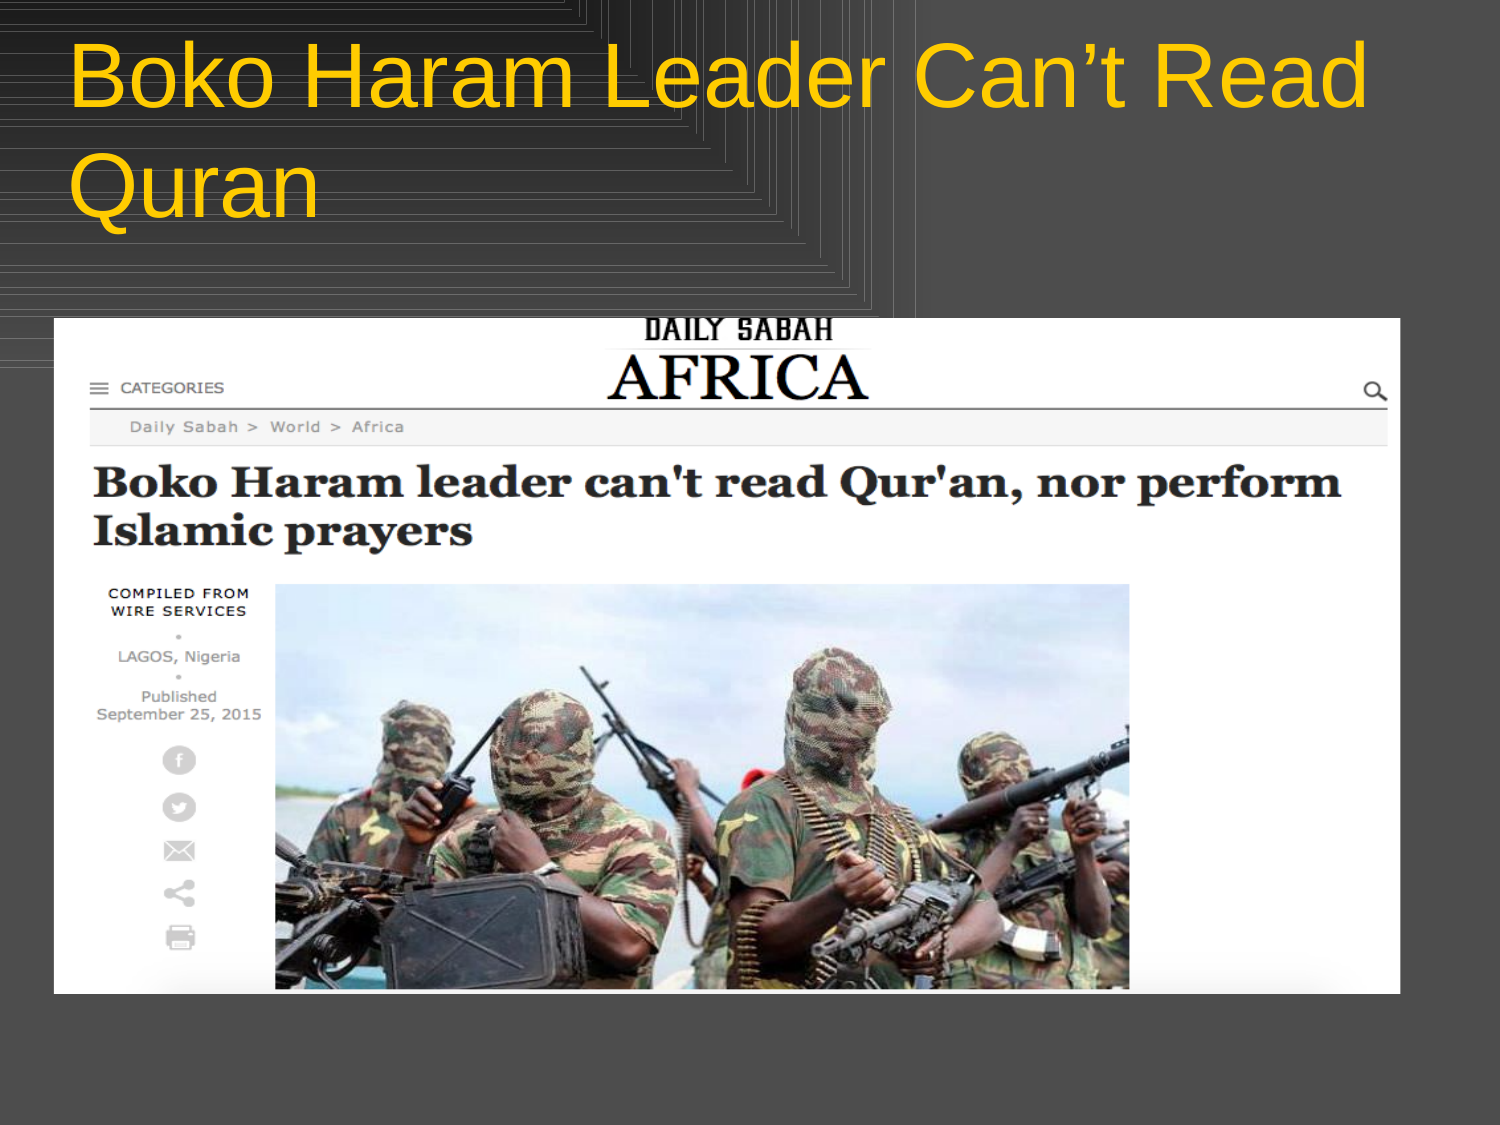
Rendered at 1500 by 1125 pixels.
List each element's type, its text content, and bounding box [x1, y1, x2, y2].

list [53, 318, 1401, 994]
title Boko Haram Leader Can’t Read Quran [51, 118, 1470, 244]
